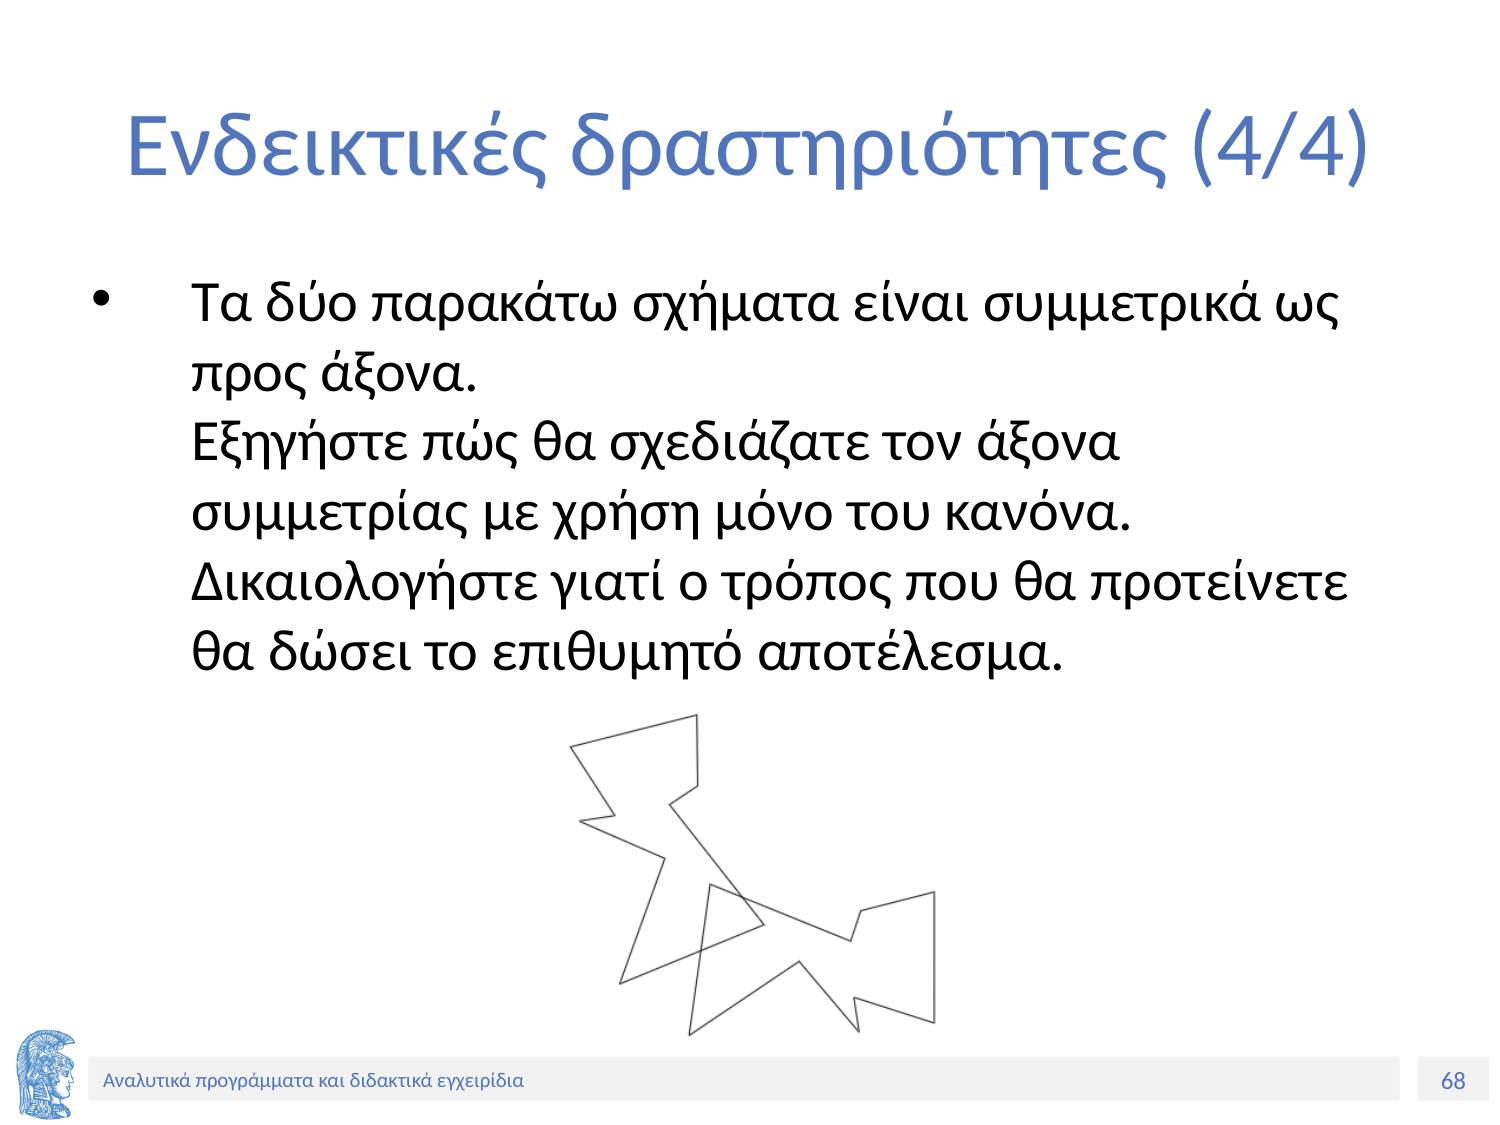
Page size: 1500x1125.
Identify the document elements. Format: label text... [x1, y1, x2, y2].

picture [544, 703, 958, 1048]
list Τα δύο παρακάτω σχήματα είναι συμμετρικά ως προς άξονα. Εξηγήστε πώς θα σχεδιάζατε τον άξονα συμμετρίας με χρήση μόνο του κανόνα. Δικαιολογήστε γιατί ο τρόπος που θα προτείνετε θα δώσει το επιθυμητό αποτέλεσμα. [76, 255, 1427, 998]
picture [9, 1026, 81, 1120]
title Ενδεικτικές δραστηριότητες (4/4) [75, 45, 1425, 233]
